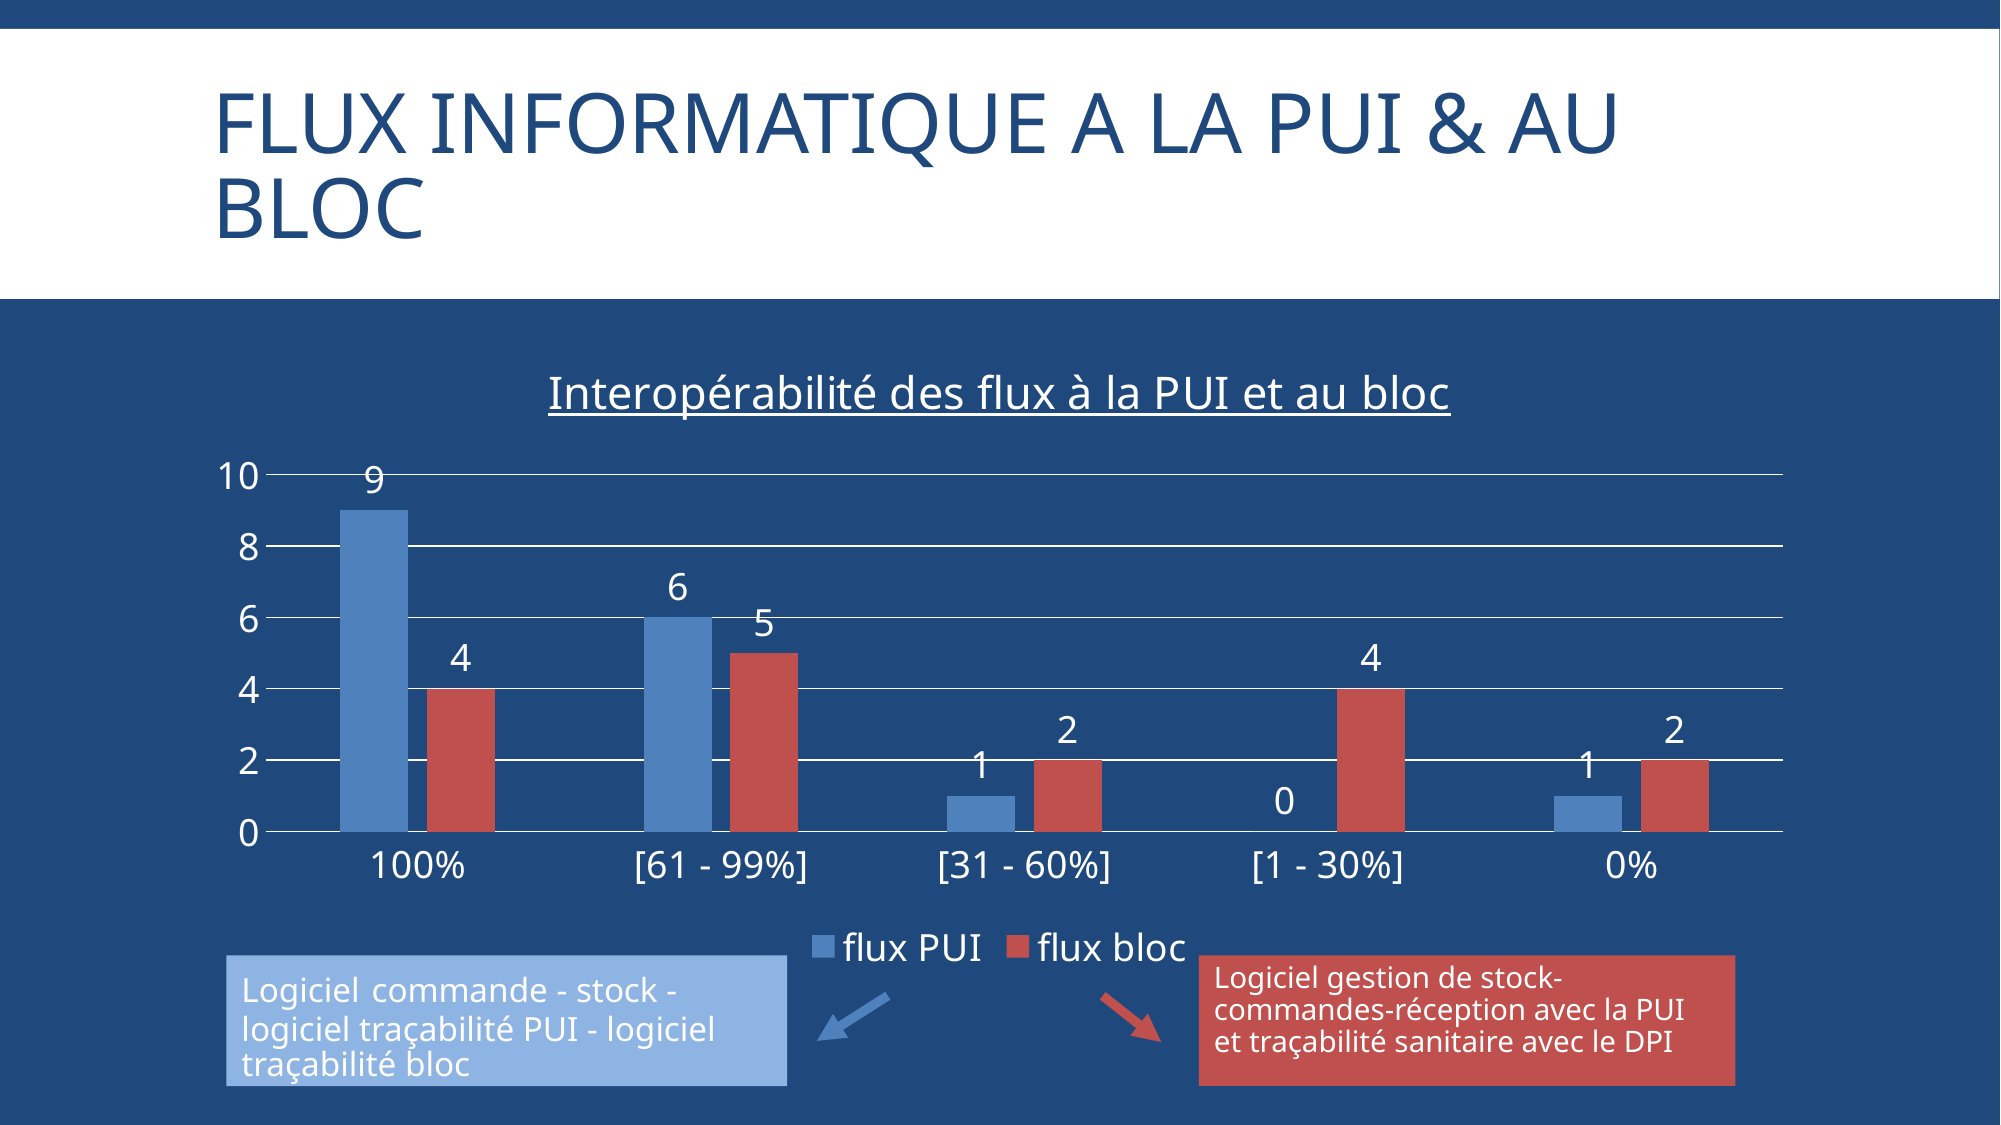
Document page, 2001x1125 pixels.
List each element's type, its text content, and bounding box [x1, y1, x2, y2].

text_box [1102, 995, 1162, 1043]
title FLUX INFORMATIQUE A LA PUI & AU BLOC [197, 46, 1803, 295]
list Logiciel commande - stock - logiciel traçabilité PUI - logiciel traçabilité bloc [226, 992, 788, 1087]
text_box Logiciel gestion de stock-commandes-réception avec la PUI et traçabilité sanitaire avec le DPI [1198, 992, 1736, 1086]
chart [183, 326, 1817, 980]
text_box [816, 995, 889, 1042]
